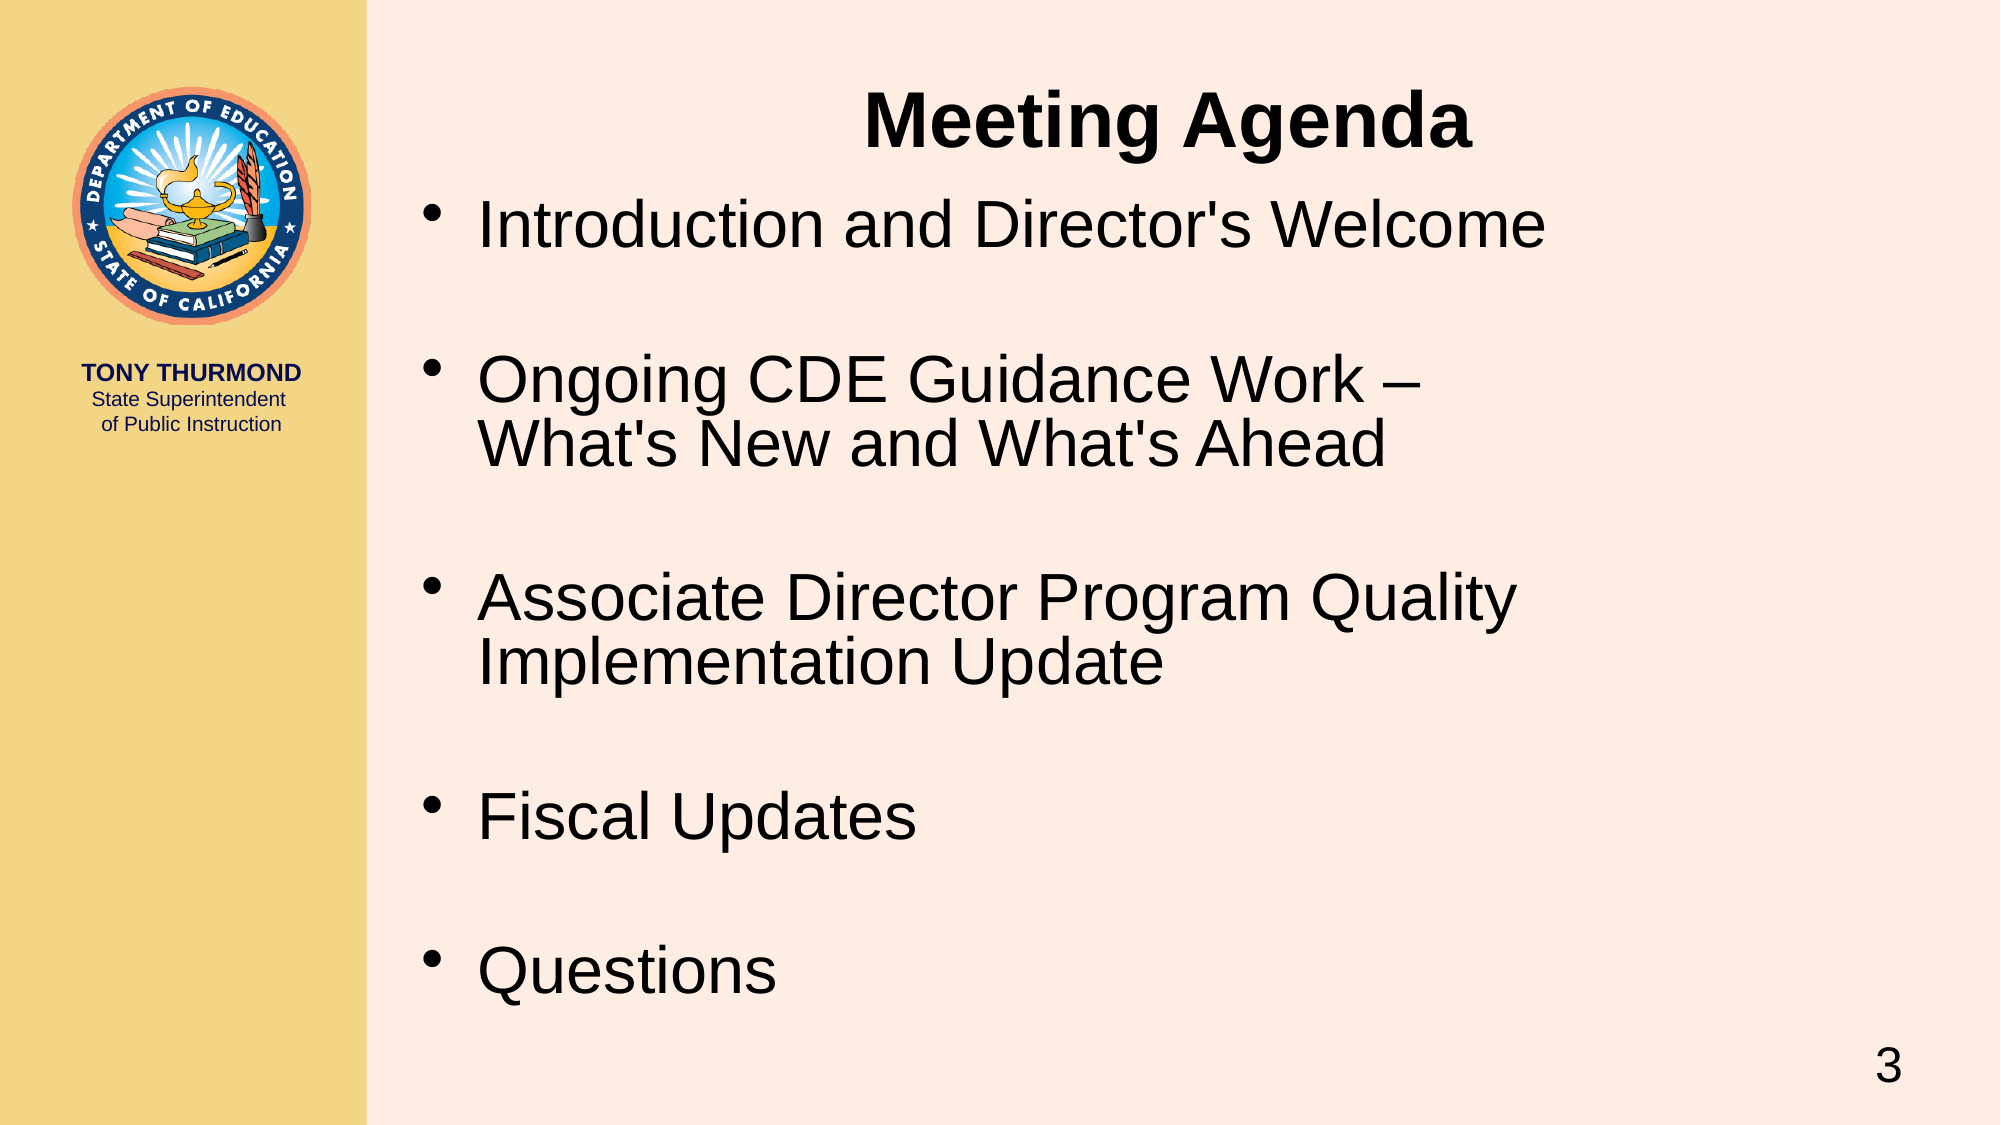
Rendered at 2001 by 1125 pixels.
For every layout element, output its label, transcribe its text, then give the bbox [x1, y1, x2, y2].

picture [72, 86, 311, 325]
slide_number 3 [1551, 1025, 1918, 1100]
list Introduction and Director's Welcome Ongoing CDE Guidance Work – What's New and What's Ahead Associate Director Program Quality Implementation Update Fiscal Updates Questions [406, 189, 1907, 1087]
title Meeting Agenda [418, 21, 1919, 210]
